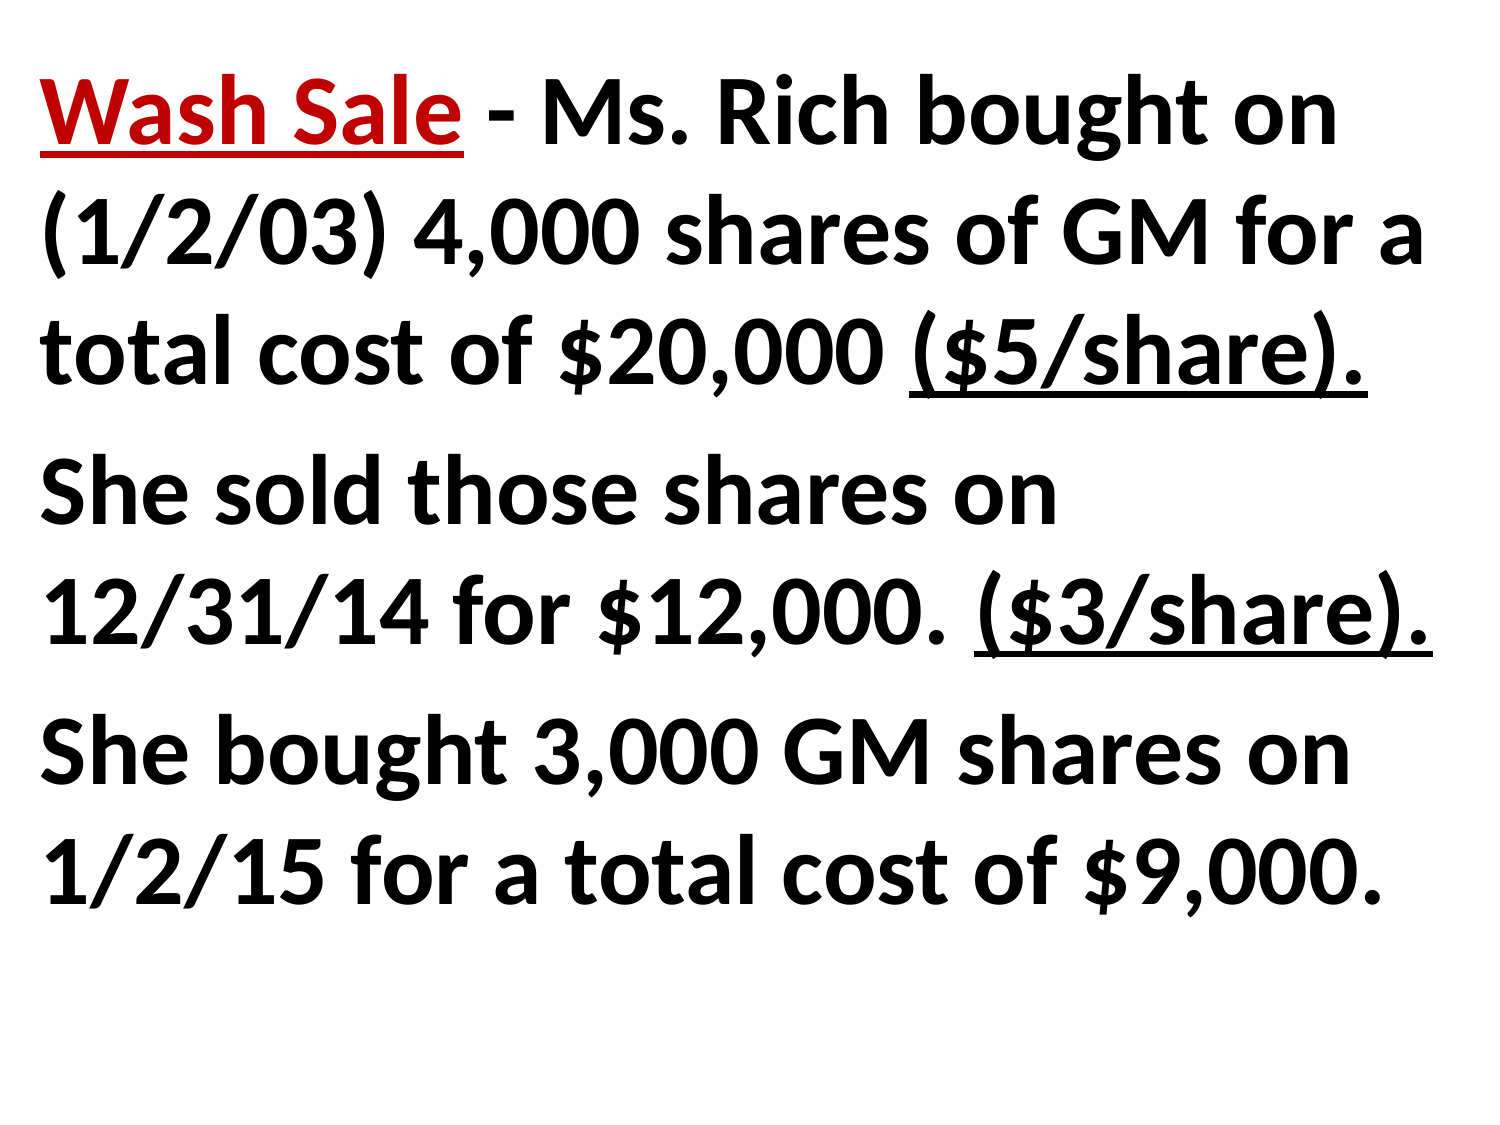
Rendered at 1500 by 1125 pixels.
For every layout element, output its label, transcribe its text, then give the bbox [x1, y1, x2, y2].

list Wash Sale - Ms. Rich bought on (1/2/03) 4,000 shares of GM for a total cost of $20,000 ($5/share). She sold those shares on 12/31/14 for $12,000. ($3/share). She bought 3,000 GM shares on 1/2/15 for a total cost of $9,000. [24, 37, 1463, 1000]
